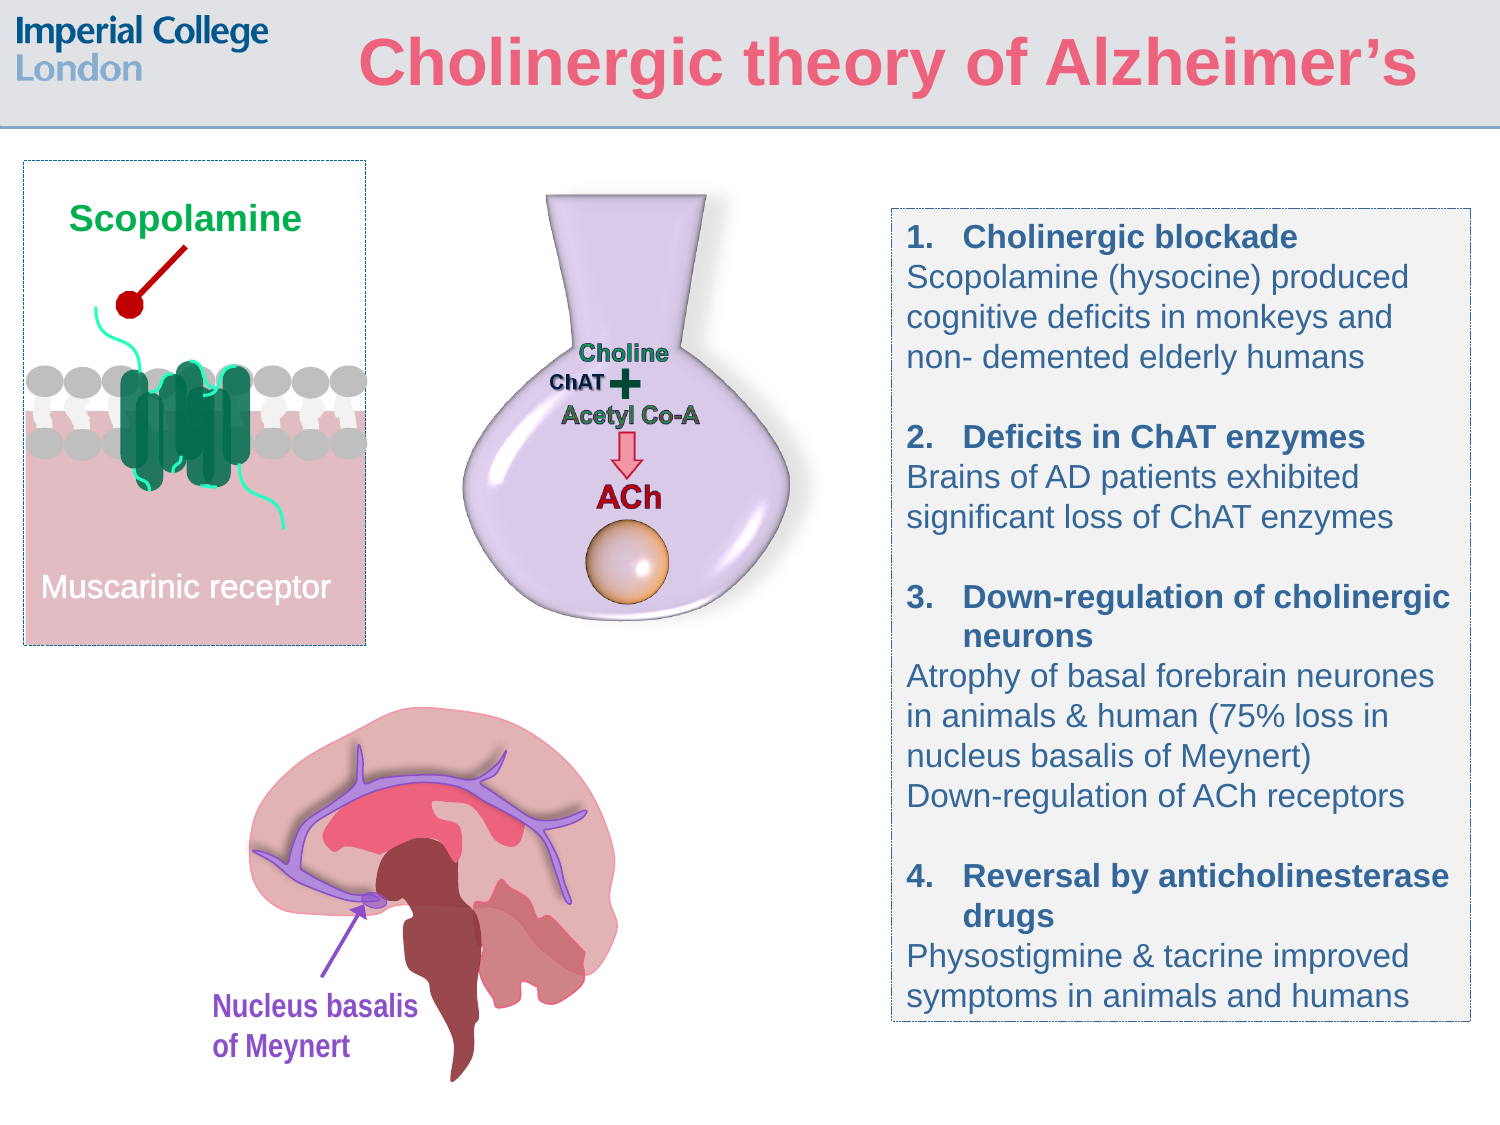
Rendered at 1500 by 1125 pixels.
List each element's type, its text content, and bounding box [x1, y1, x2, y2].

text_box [23, 160, 368, 646]
text_box Cholinergic theory of Alzheimer’s [277, 11, 1500, 107]
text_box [197, 705, 621, 1083]
picture [0, 0, 1500, 129]
text_box Cholinergic blockade Scopolamine (hysocine) produced cognitive deficits in monkeys and non- demented elderly humans Deficits in ChAT enzymes Brains of AD patients exhibited significant loss of ChAT enzymes Down-regulation of cholinergic neurons Atrophy of basal forebrain neurones in animals & human (75% loss in nucleus basalis of Meynert) Down-regulation of ACh receptors Reversal by anticholinesterase drugs Physostigmine & tacrine improved symptoms in animals and humans [891, 208, 1471, 1022]
picture [460, 172, 835, 643]
